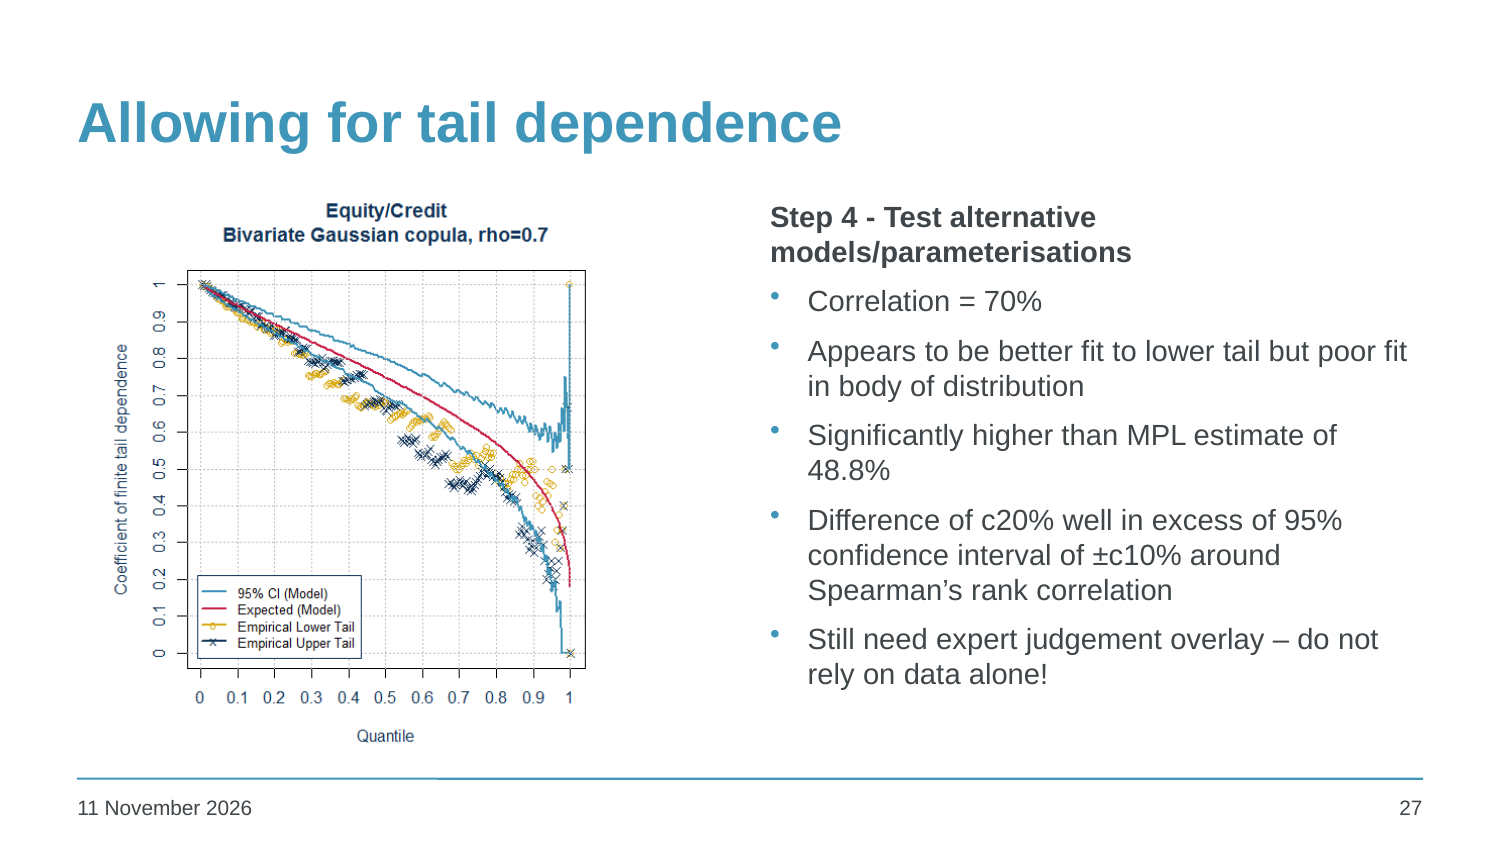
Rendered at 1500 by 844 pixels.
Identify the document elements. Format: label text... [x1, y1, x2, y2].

title Allowing for tail dependence [64, 49, 1425, 191]
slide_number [64, 788, 396, 830]
list Step 4 - Test alternative models/parameterisations Correlation = 70% Appears to be better fit to lower tail but poor fit in body of distribution Significantly higher than MPL estimate of 48.8% Difference of c20% well in excess of 95% confidence interval of ±c10% around Spearman’s rank correlation Still need expert judgement overlay – do not rely on data alone! [757, 191, 1425, 763]
slide_number 27 [1328, 787, 1436, 830]
picture [64, 173, 710, 765]
